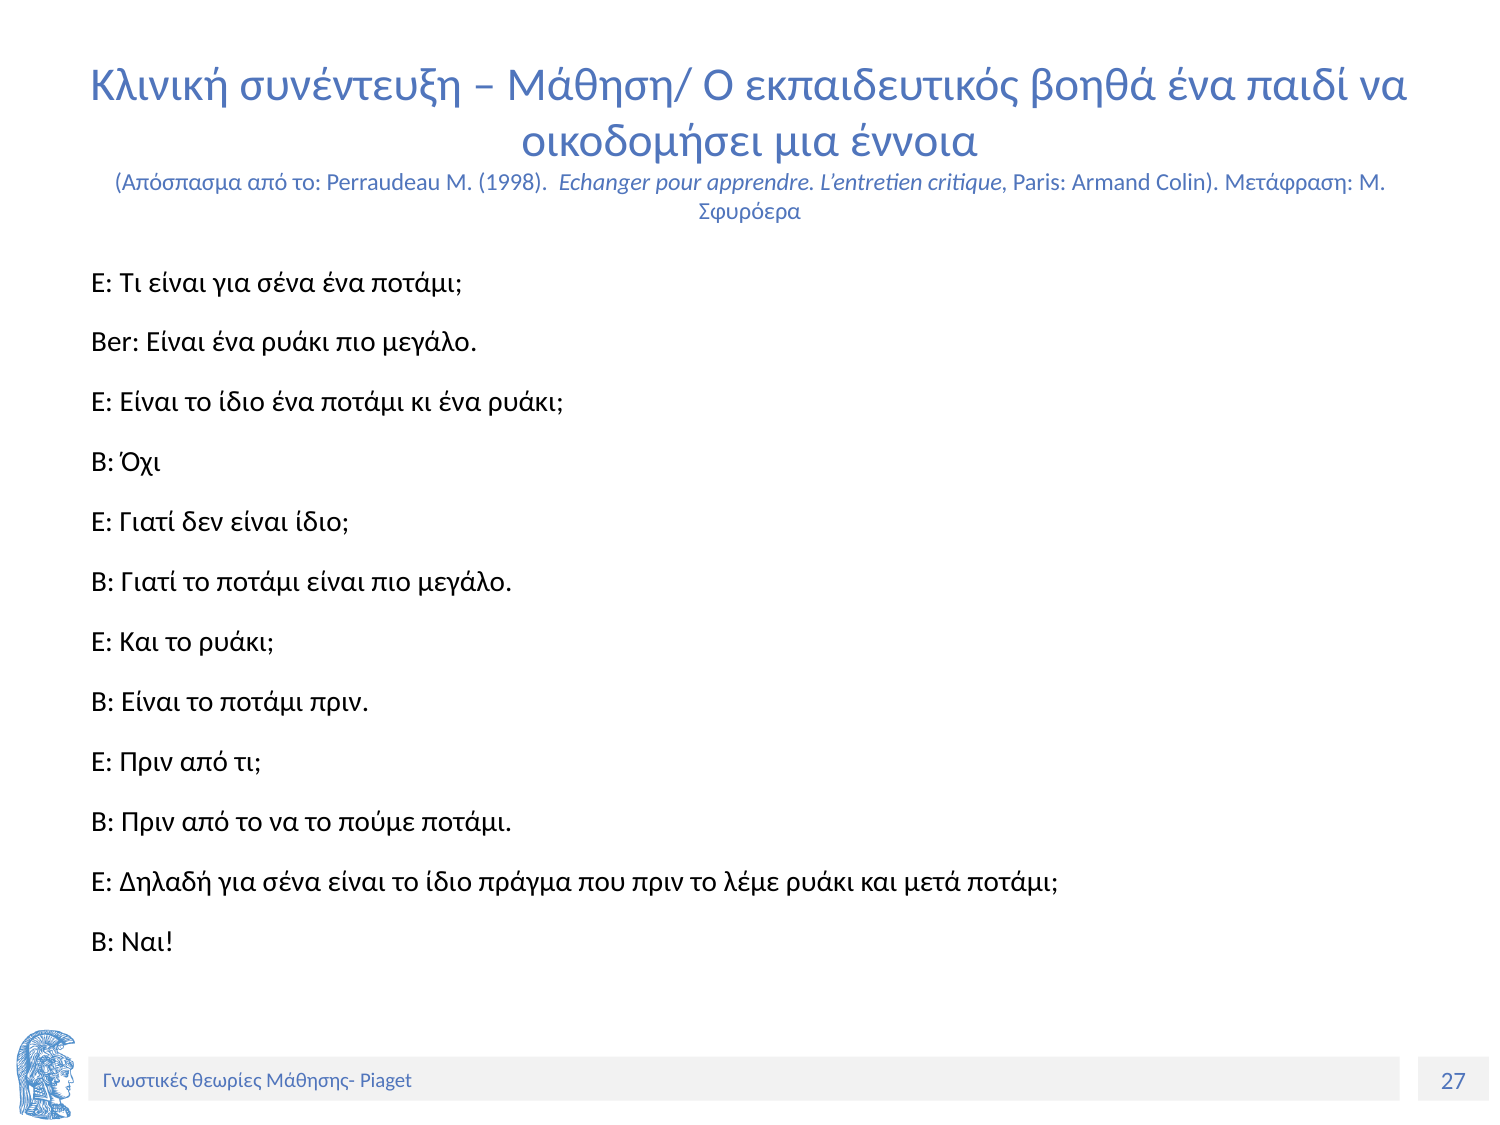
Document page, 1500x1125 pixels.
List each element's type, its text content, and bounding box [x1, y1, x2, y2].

list Ε: Τι είναι για σένα ένα ποτάμι; Βer: Είναι ένα ρυάκι πιο μεγάλο. Ε: Είναι το ίδιο ένα ποτάμι κι ένα ρυάκι; Β: Όχι Ε: Γιατί δεν είναι ίδιο; Β: Γιατί το ποτάμι είναι πιο μεγάλο. Ε: Και το ρυάκι; Β: Είναι το ποτάμι πριν. Ε: Πριν από τι; Β: Πριν από το να το πούμε ποτάμι. Ε: Δηλαδή για σένα είναι το ίδιο πράγμα που πριν το λέμε ρυάκι και μετά ποτάμι; Β: Ναι! [76, 255, 1427, 998]
picture [9, 1026, 81, 1120]
title Κλινική συνέντευξη – Μάθηση/ Ο εκπαιδευτικός βοηθά ένα παιδί να οικοδομήσει μια έννοια (Απόσπασμα από το: Perraudeau M. (1998). Echanger pour apprendre. L’entretien critique, Paris: Armand Colin). Μετάφραση: Μ. Σφυρόερα [75, 45, 1425, 233]
